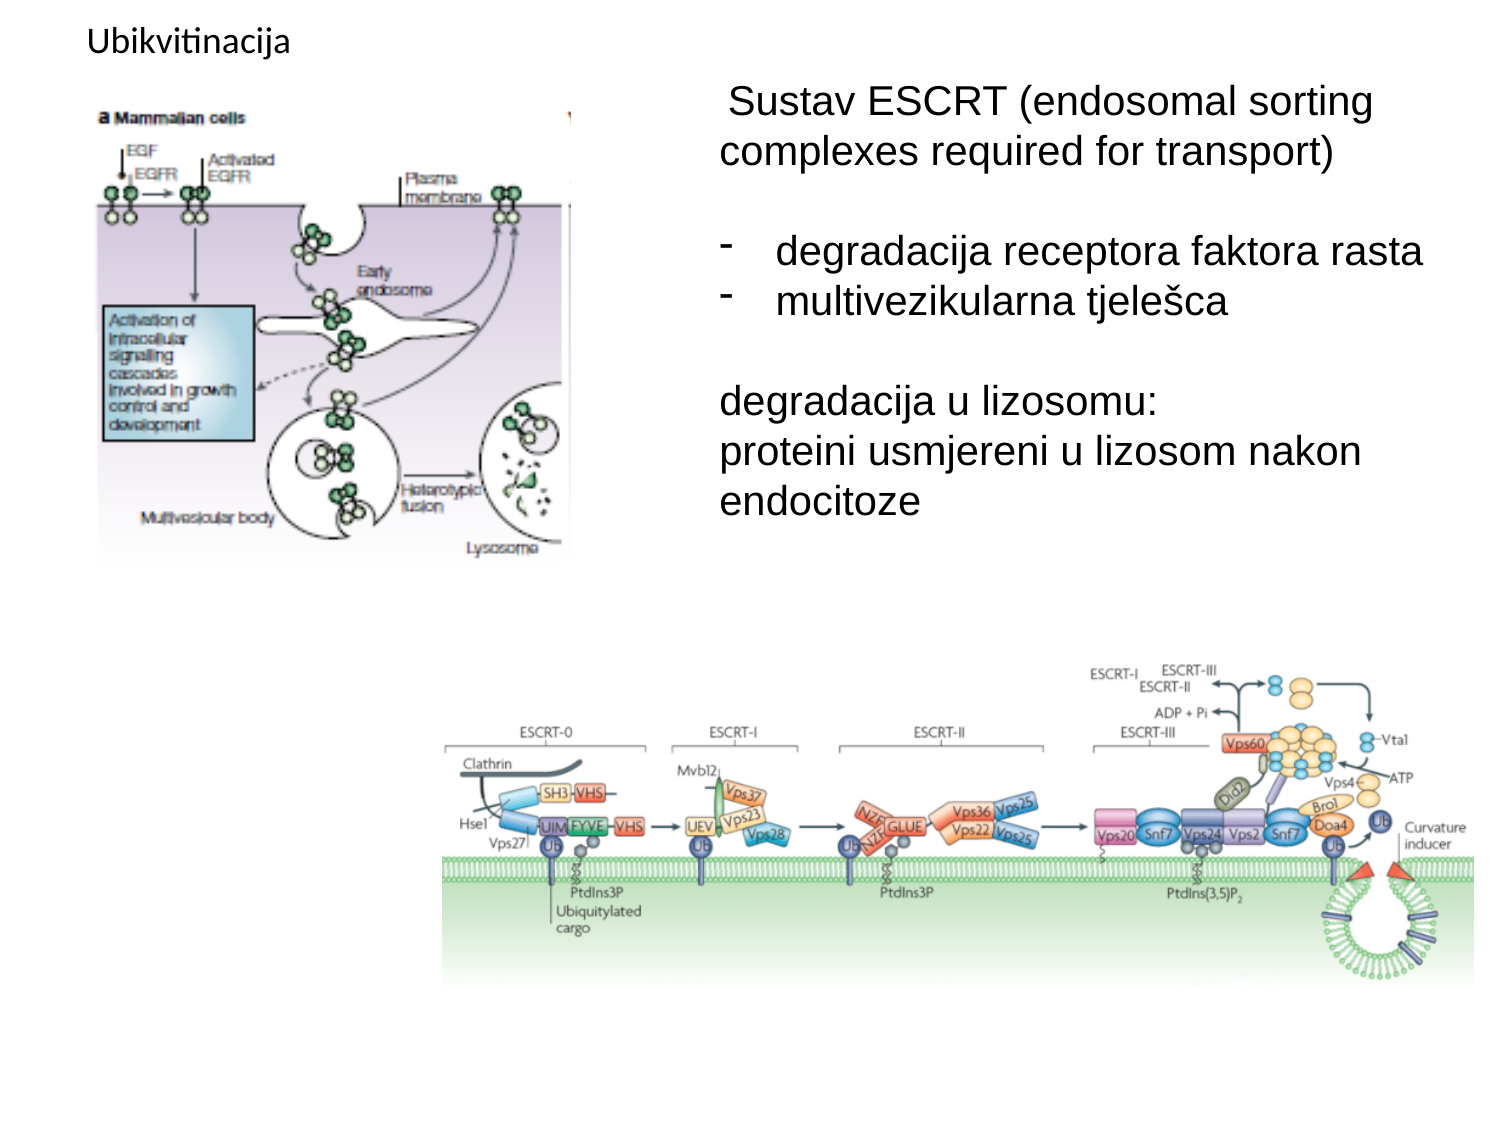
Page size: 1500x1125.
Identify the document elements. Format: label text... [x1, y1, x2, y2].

text_box Sustav ESCRT (endosomal sorting complexes required for transport) degradacija receptora faktora rasta multivezikularna tjelešca degradacija u lizosomu: proteini usmjereni u lizosom nakon endocitoze [704, 66, 1500, 582]
picture [442, 656, 1474, 989]
text_box Ubikvitinacija [71, 8, 307, 69]
picture [44, 101, 572, 573]
